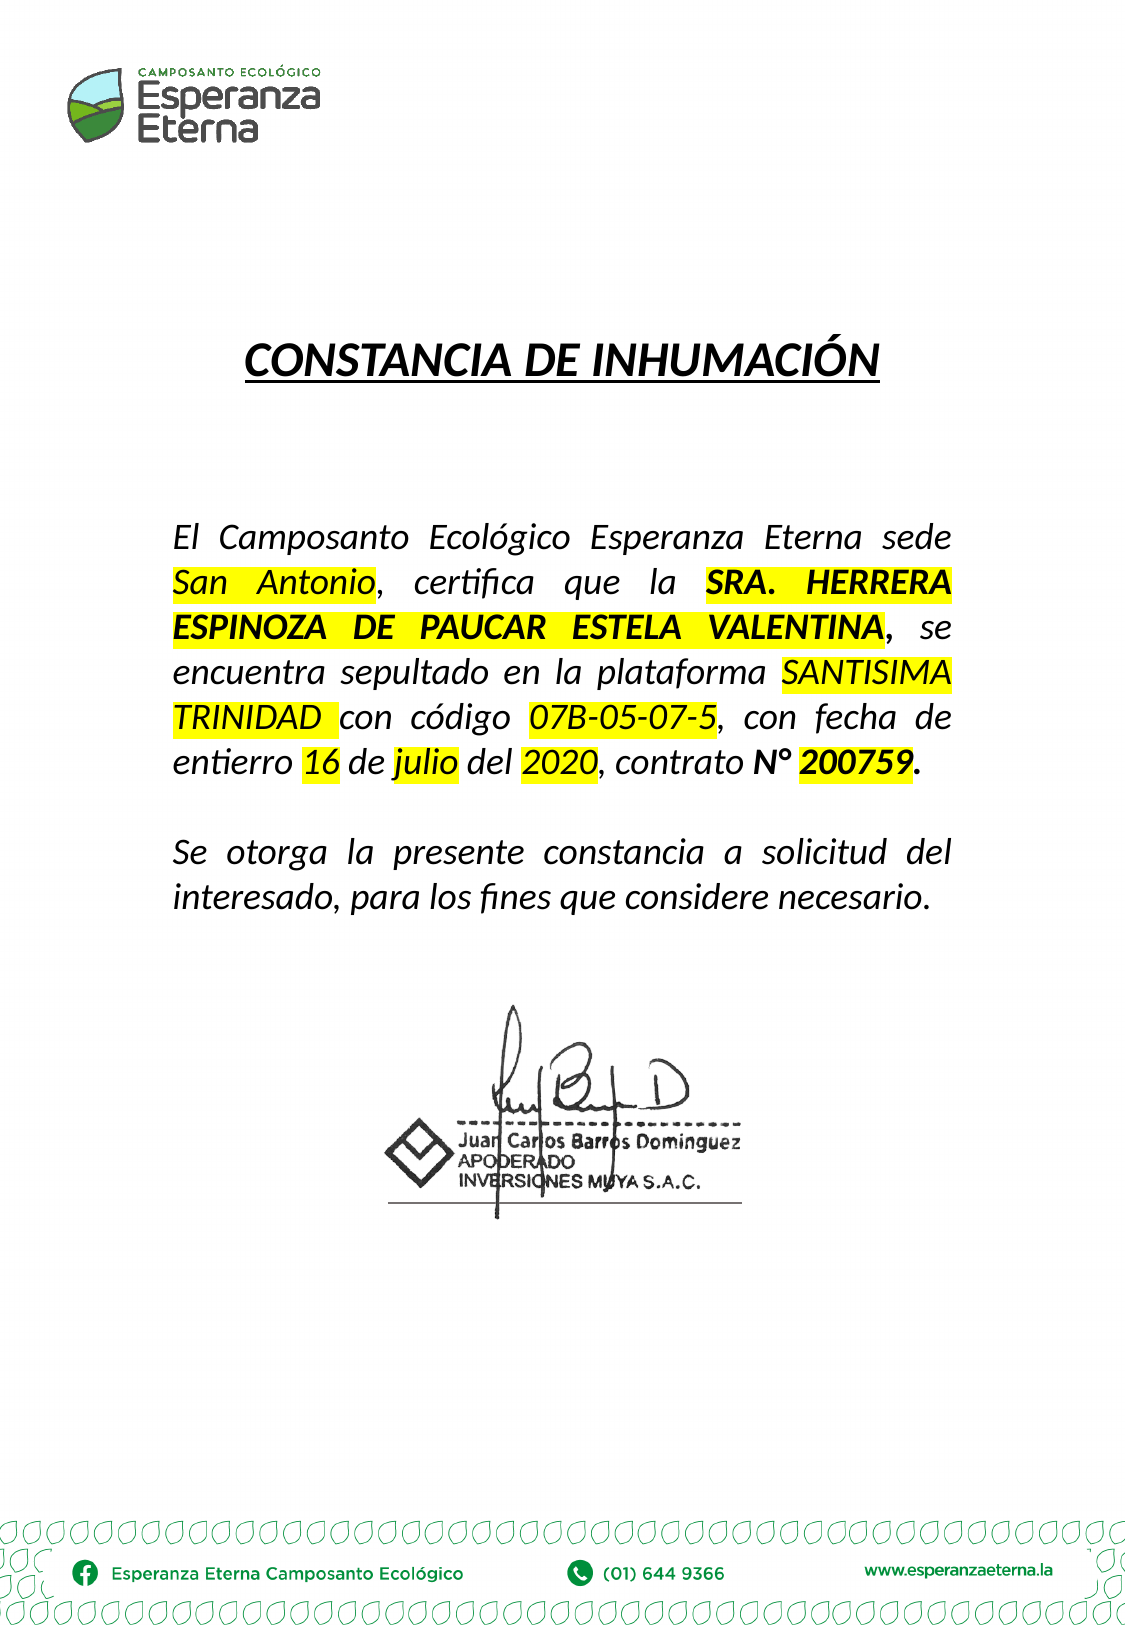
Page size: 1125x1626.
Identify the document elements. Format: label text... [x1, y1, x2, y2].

text_box CONSTANCIA DE INHUMACIÓN [229, 318, 896, 394]
picture [0, 0, 1125, 1625]
text_box El Camposanto Ecológico Esperanza Eterna sede San Antonio, certifica que la SRA. HERRERA ESPINOZA DE PAUCAR ESTELA VALENTINA, se encuentra sepultado en la plataforma SANTISIMA TRINIDAD con código 07B-05-07-5, con fecha de entierro 16 de julio del 2020, contrato N° 200759. Se otorga la presente constancia a solicitud del interesado, para los fines que considere necesario. [157, 505, 967, 925]
